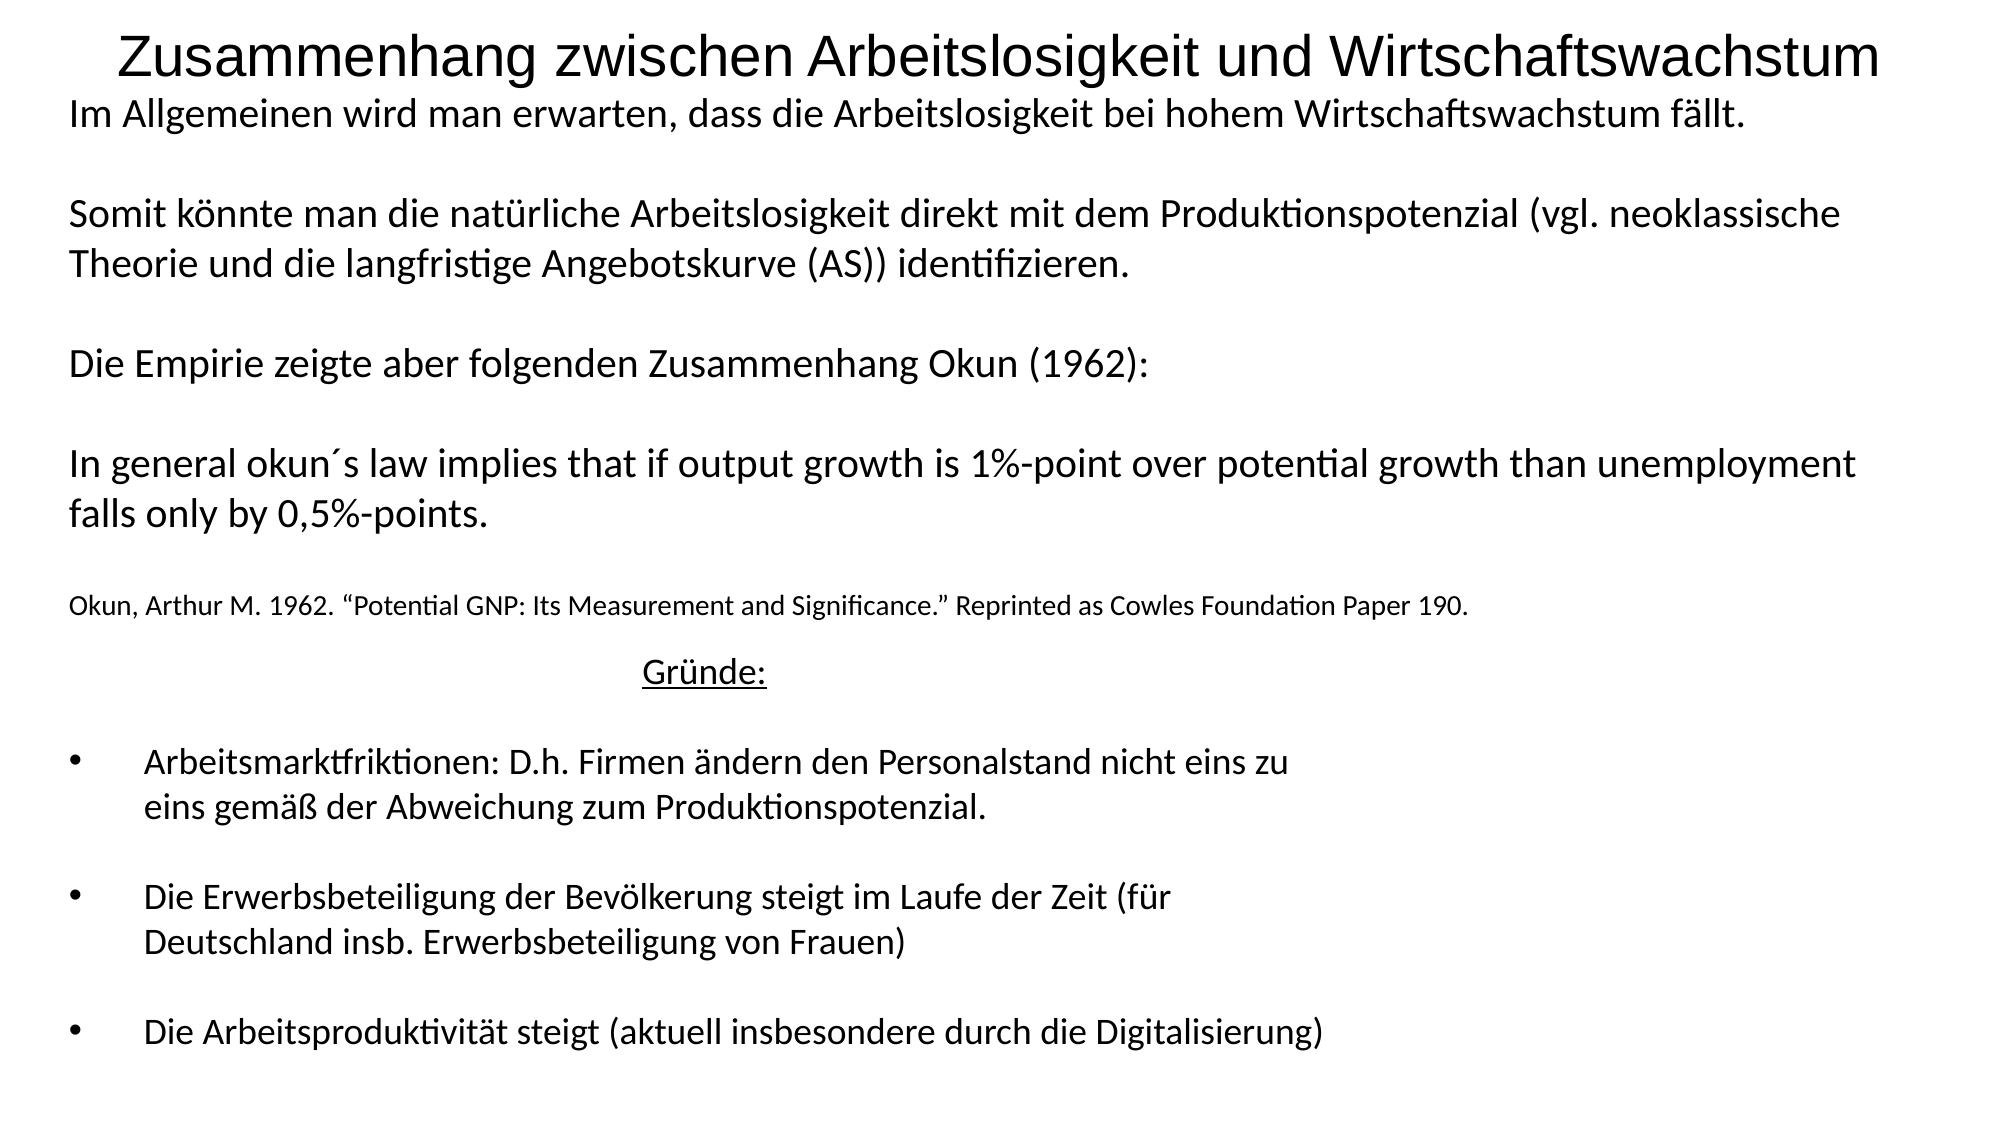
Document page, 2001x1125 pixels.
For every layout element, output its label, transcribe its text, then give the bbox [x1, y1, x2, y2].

text_box Gründe: Arbeitsmarktfriktionen: D.h. Firmen ändern den Personalstand nicht eins zu eins gemäß der Abweichung zum Produktionspotenzial. Die Erwerbsbeteiligung der Bevölkerung steigt im Laufe der Zeit (für Deutschland insb. Erwerbsbeteiligung von Frauen) Die Arbeitsproduktivität steigt (aktuell insbesondere durch die Digitalisierung) [54, 639, 1355, 1060]
text_box Im Allgemeinen wird man erwarten, dass die Arbeitslosigkeit bei hohem Wirtschaftswachstum fällt. Somit könnte man die natürliche Arbeitslosigkeit direkt mit dem Produktionspotenzial (vgl. neoklassische Theorie und die langfristige Angebotskurve (AS)) identifizieren. Die Empirie zeigte aber folgenden Zusammenhang Okun (1962): In general okun´s law implies that if output growth is 1%-point over potential growth than unemployment falls only by 0,5%-points. Okun, Arthur M. 1962. “Potential GNP: Its Measurement and Significance.” Reprinted as Cowles Foundation Paper 190. [54, 78, 1946, 659]
text_box Zusammenhang zwischen Arbeitslosigkeit und Wirtschaftswachstum [0, 11, 2000, 117]
